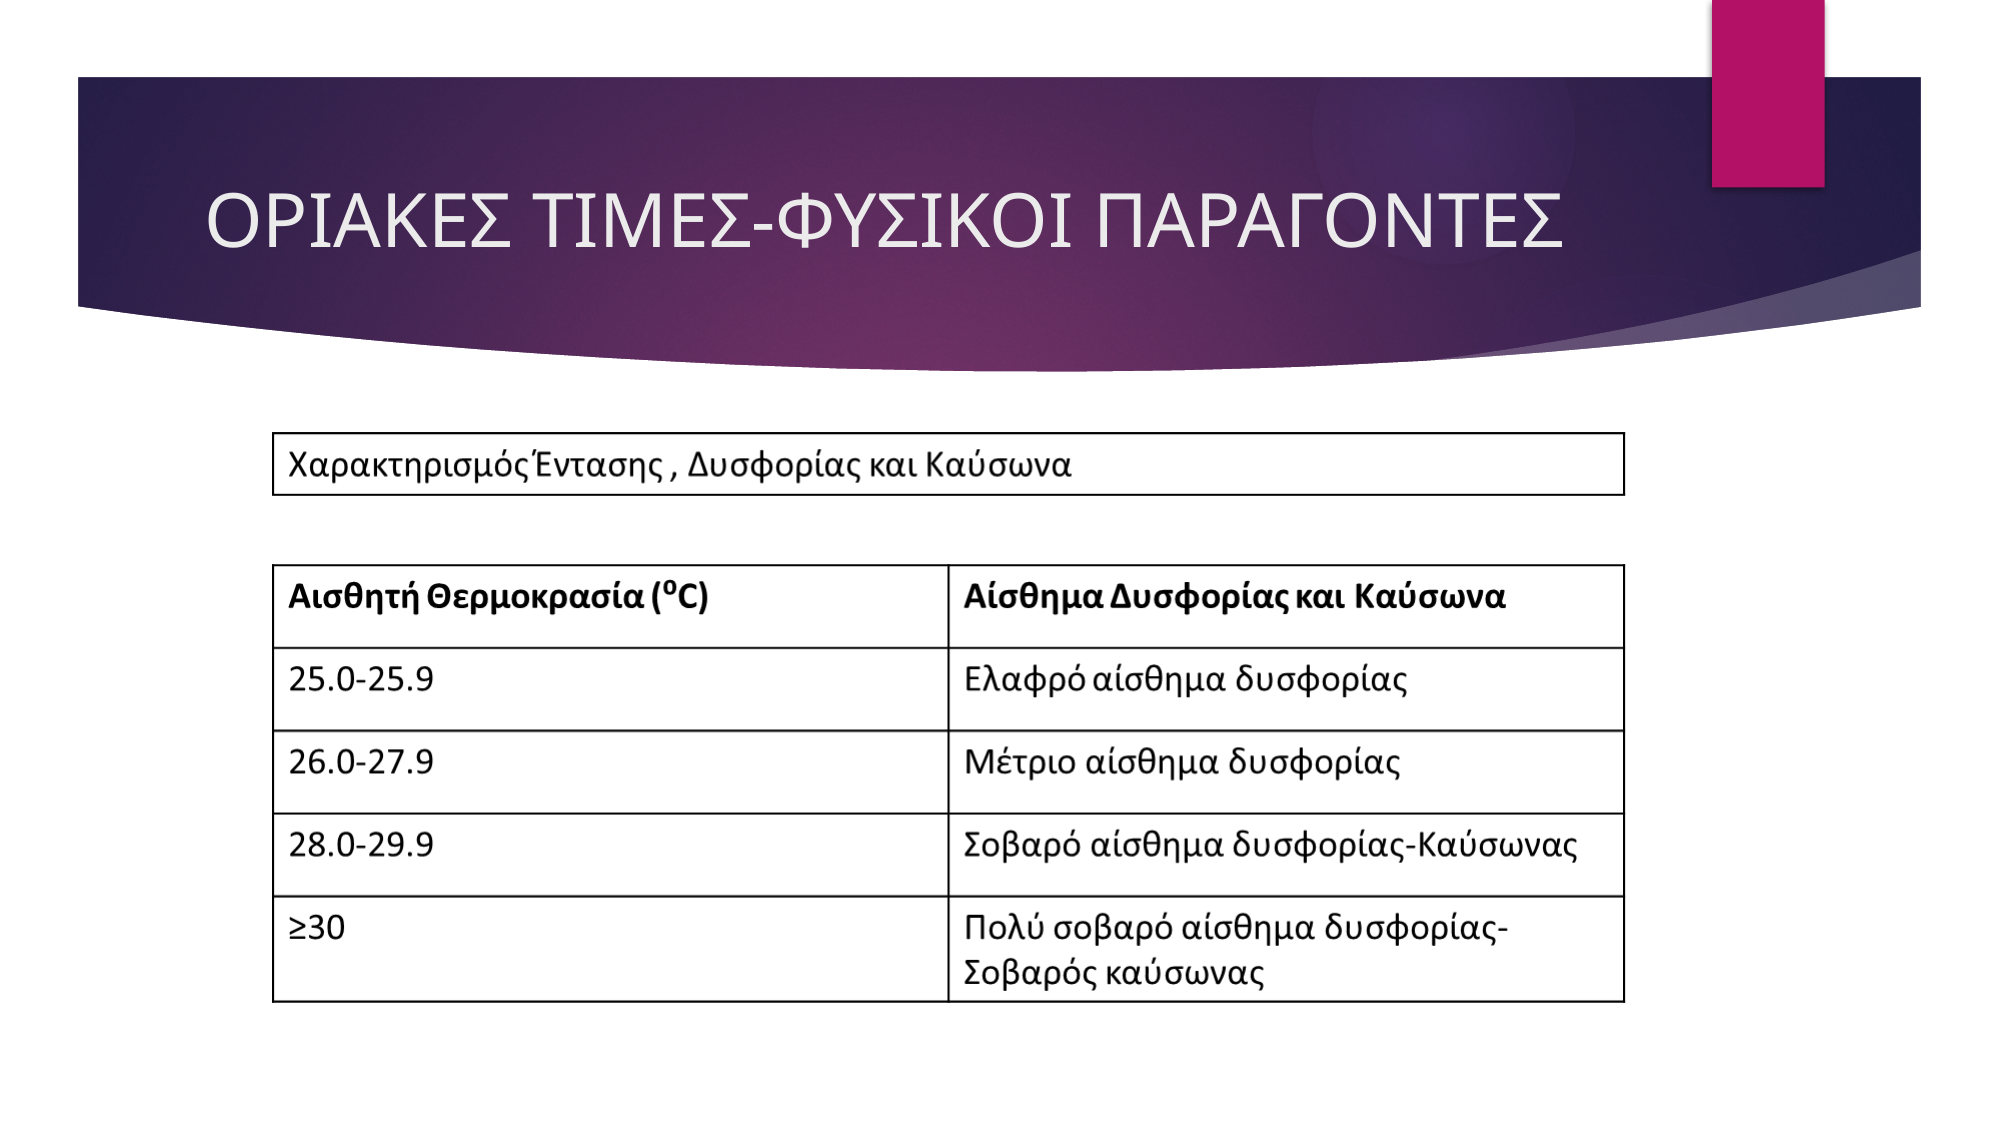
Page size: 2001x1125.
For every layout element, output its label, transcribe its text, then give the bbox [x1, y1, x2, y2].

picture [271, 559, 1627, 1017]
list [271, 428, 1627, 510]
title ΟΡΙΑΚΕΣ ΤΙΜΕΣ-ΦΥΣΙΚΟΙ ΠΑΡΑΓΟΝΤΕΣ [189, 159, 1627, 276]
